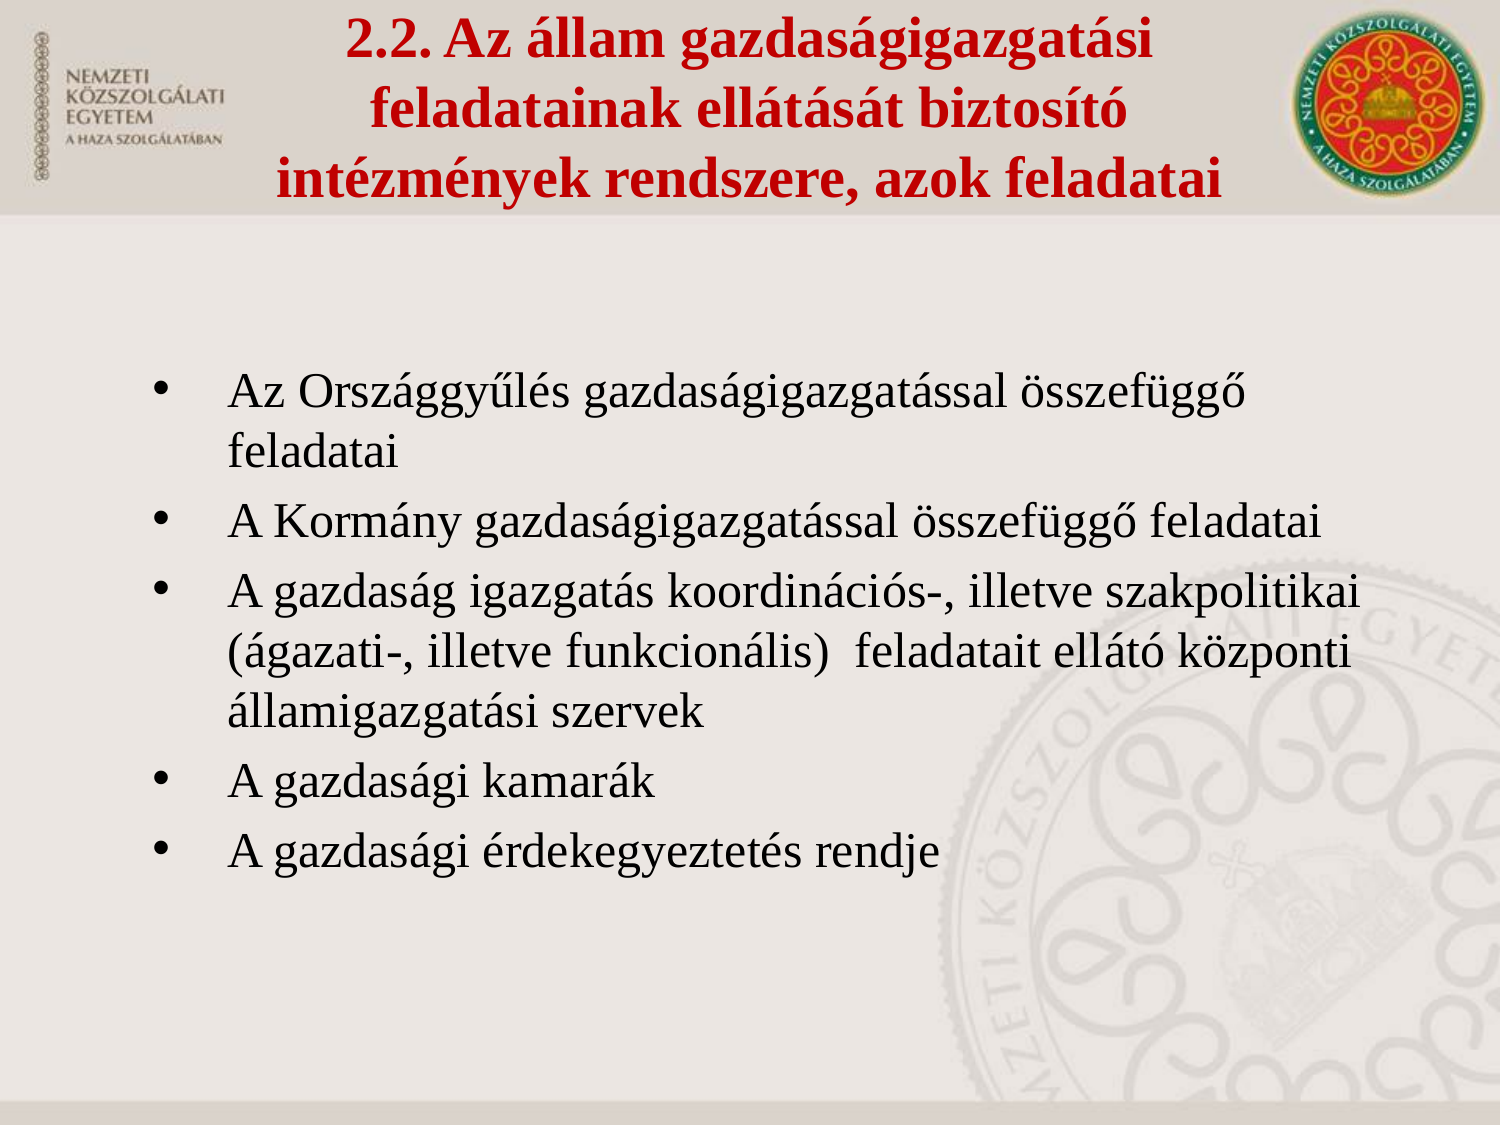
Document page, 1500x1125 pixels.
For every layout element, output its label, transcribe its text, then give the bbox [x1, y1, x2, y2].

list Az Országgyűlés gazdaságigazgatással összefüggő feladatai A Kormány gazdaságigazgatással összefüggő feladatai A gazdaság igazgatás koordinációs-, illetve szakpolitikai (ágazati-, illetve funkcionális) feladatait ellátó központi államigazgatási szervek A gazdasági kamarák A gazdasági érdekegyeztetés rendje [53, 349, 1404, 1093]
title 2.2. Az állam gazdaságigazgatási feladatainak ellátását biztosító intézmények rendszere, azok feladatai [0, 0, 1500, 209]
picture [0, 209, 1500, 1125]
